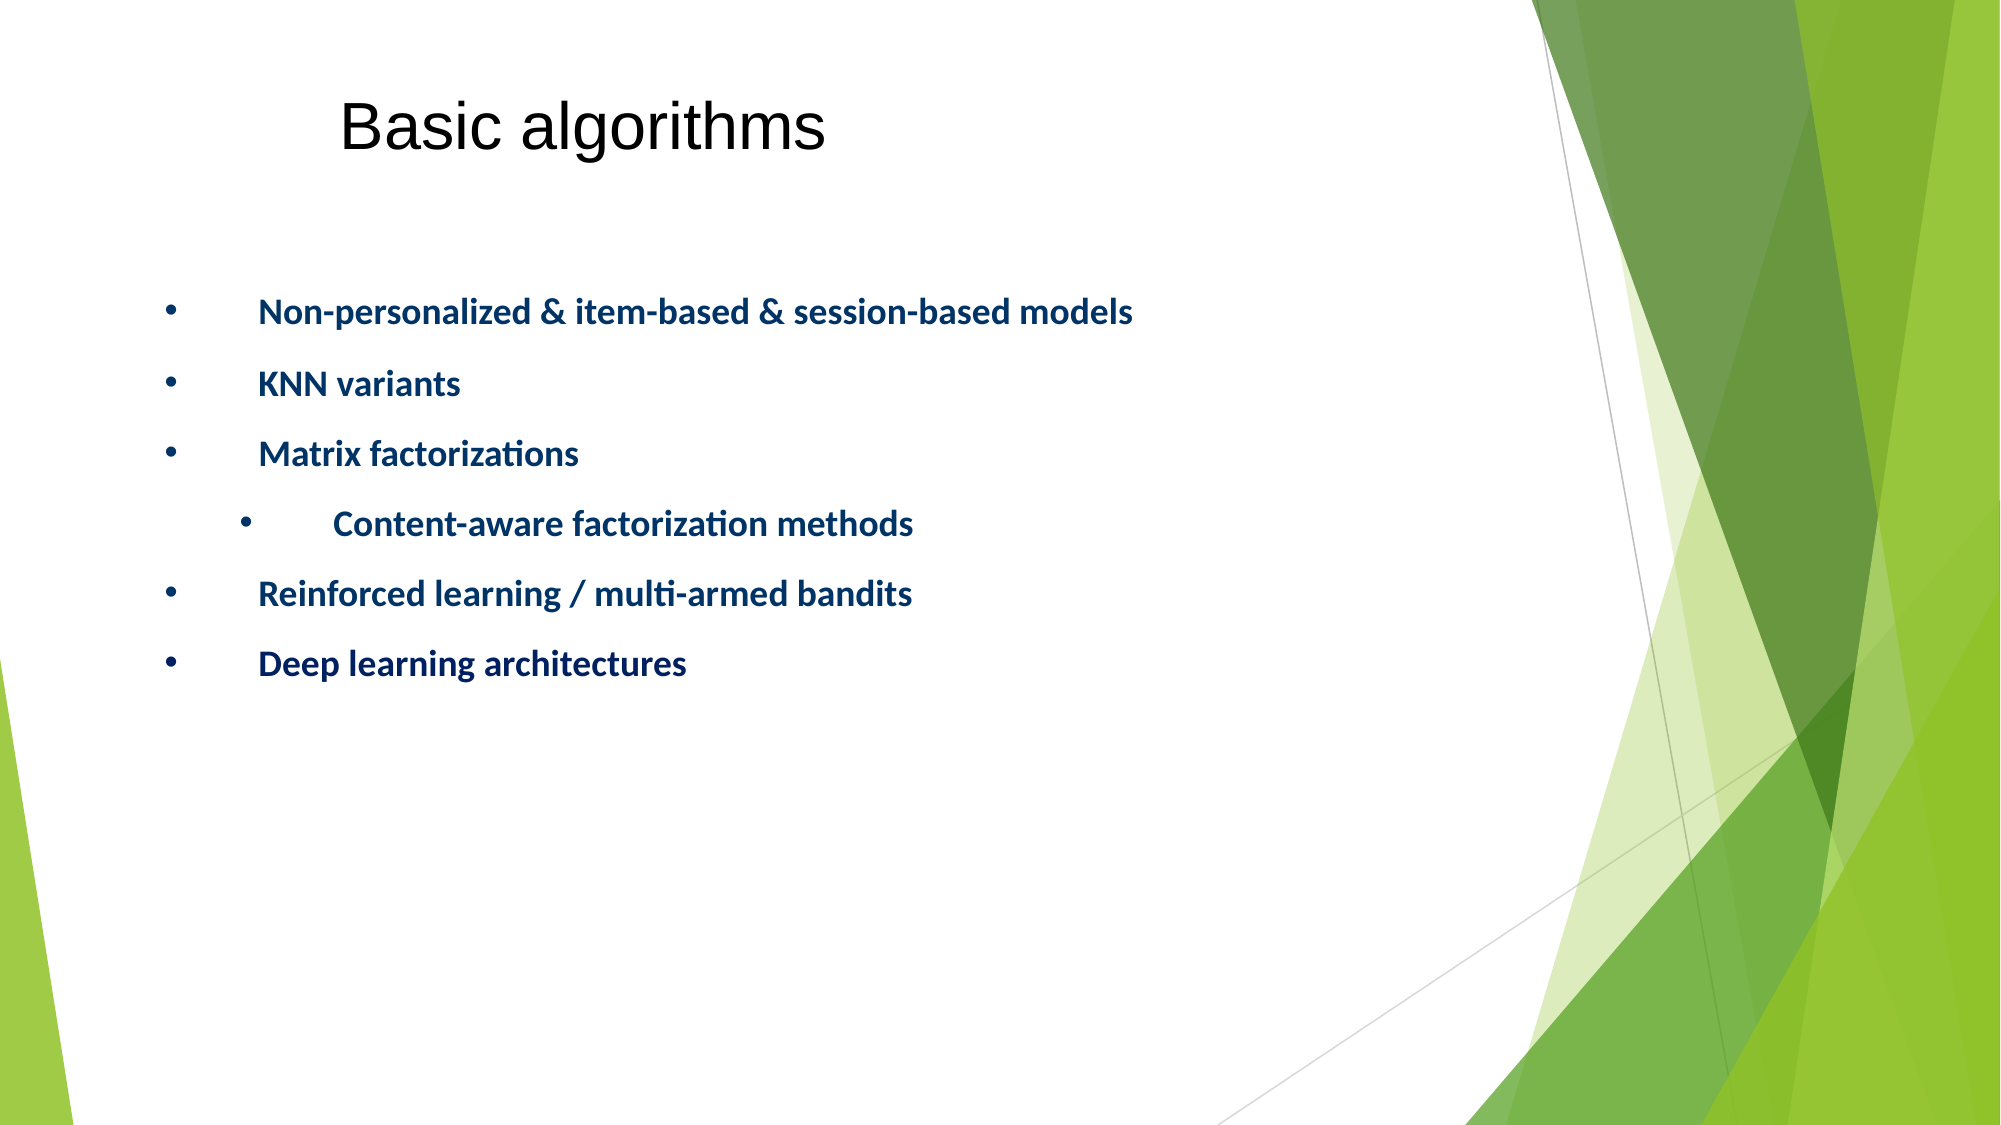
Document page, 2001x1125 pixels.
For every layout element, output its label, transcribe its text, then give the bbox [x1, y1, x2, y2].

text_box Non-personalized & item-based & session-based models KNN variants Matrix factorizations Content-aware factorization methods Reinforced learning / multi-armed bandits Deep learning architectures [162, 259, 1538, 733]
title Basic algorithms [337, 81, 1538, 259]
